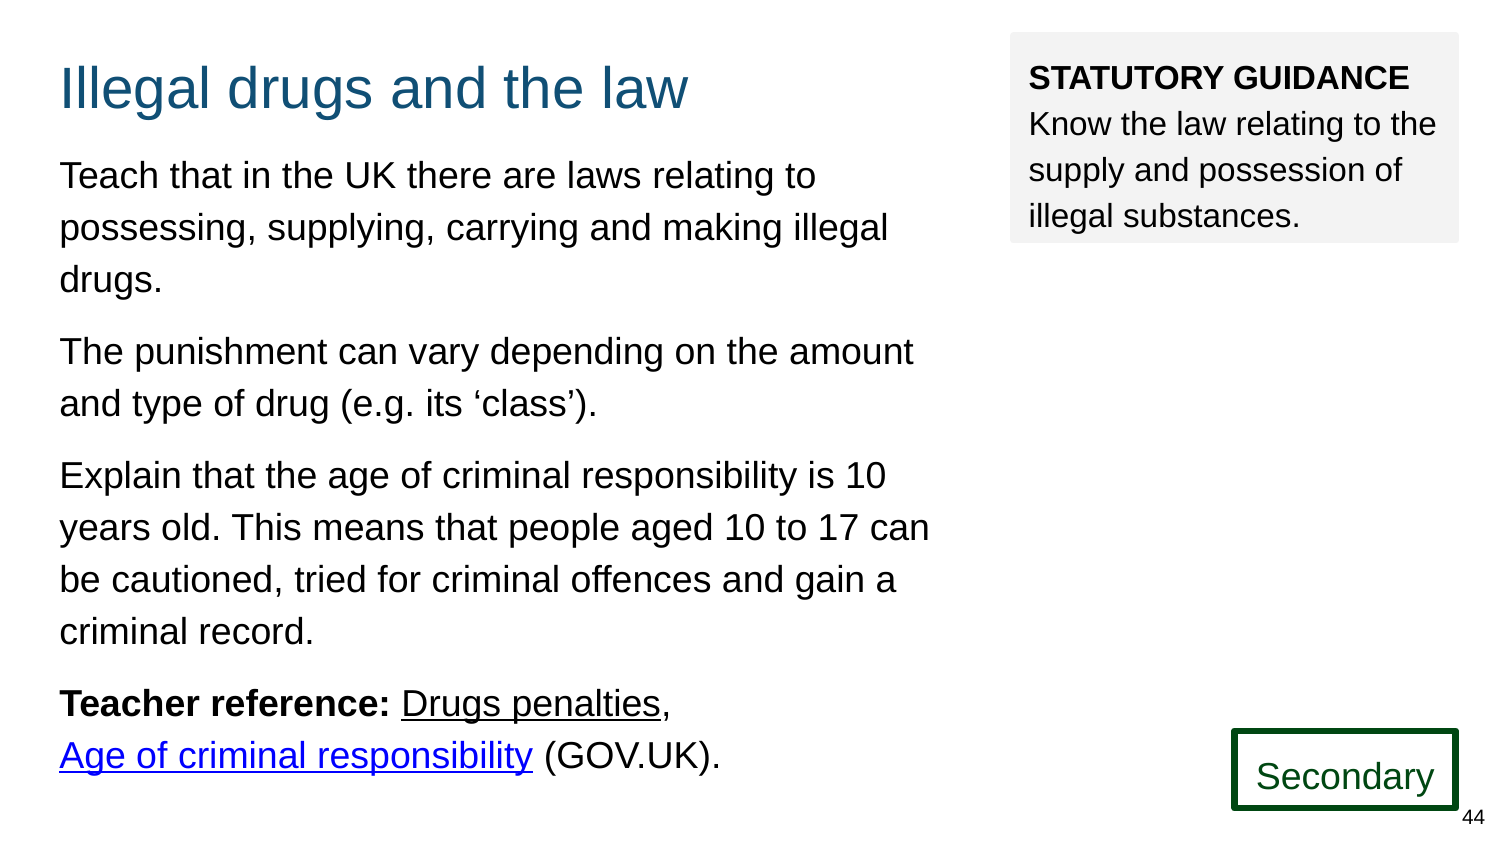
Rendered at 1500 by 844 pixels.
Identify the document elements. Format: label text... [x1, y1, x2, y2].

title Illegal drugs and the law [44, 35, 1007, 130]
list Teach that in the UK there are laws relating to possessing, supplying, carrying and making illegal drugs. The punishment can vary depending on the amount and type of drug (e.g. its ‘class’). Explain that the age of criminal responsibility is 10 years old. This means that people aged 10 to 17 can be cautioned, tried for criminal offences and gain a criminal record. Teacher reference: Drugs penalties, Age of criminal responsibility (GOV.UK). [44, 129, 992, 731]
text_box Secondary [1234, 730, 1456, 809]
list STATUTORY GUIDANCE Know the law relating to the supply and possession of illegal substances. [1013, 35, 1456, 241]
slide_number 44 [1441, 788, 1500, 844]
